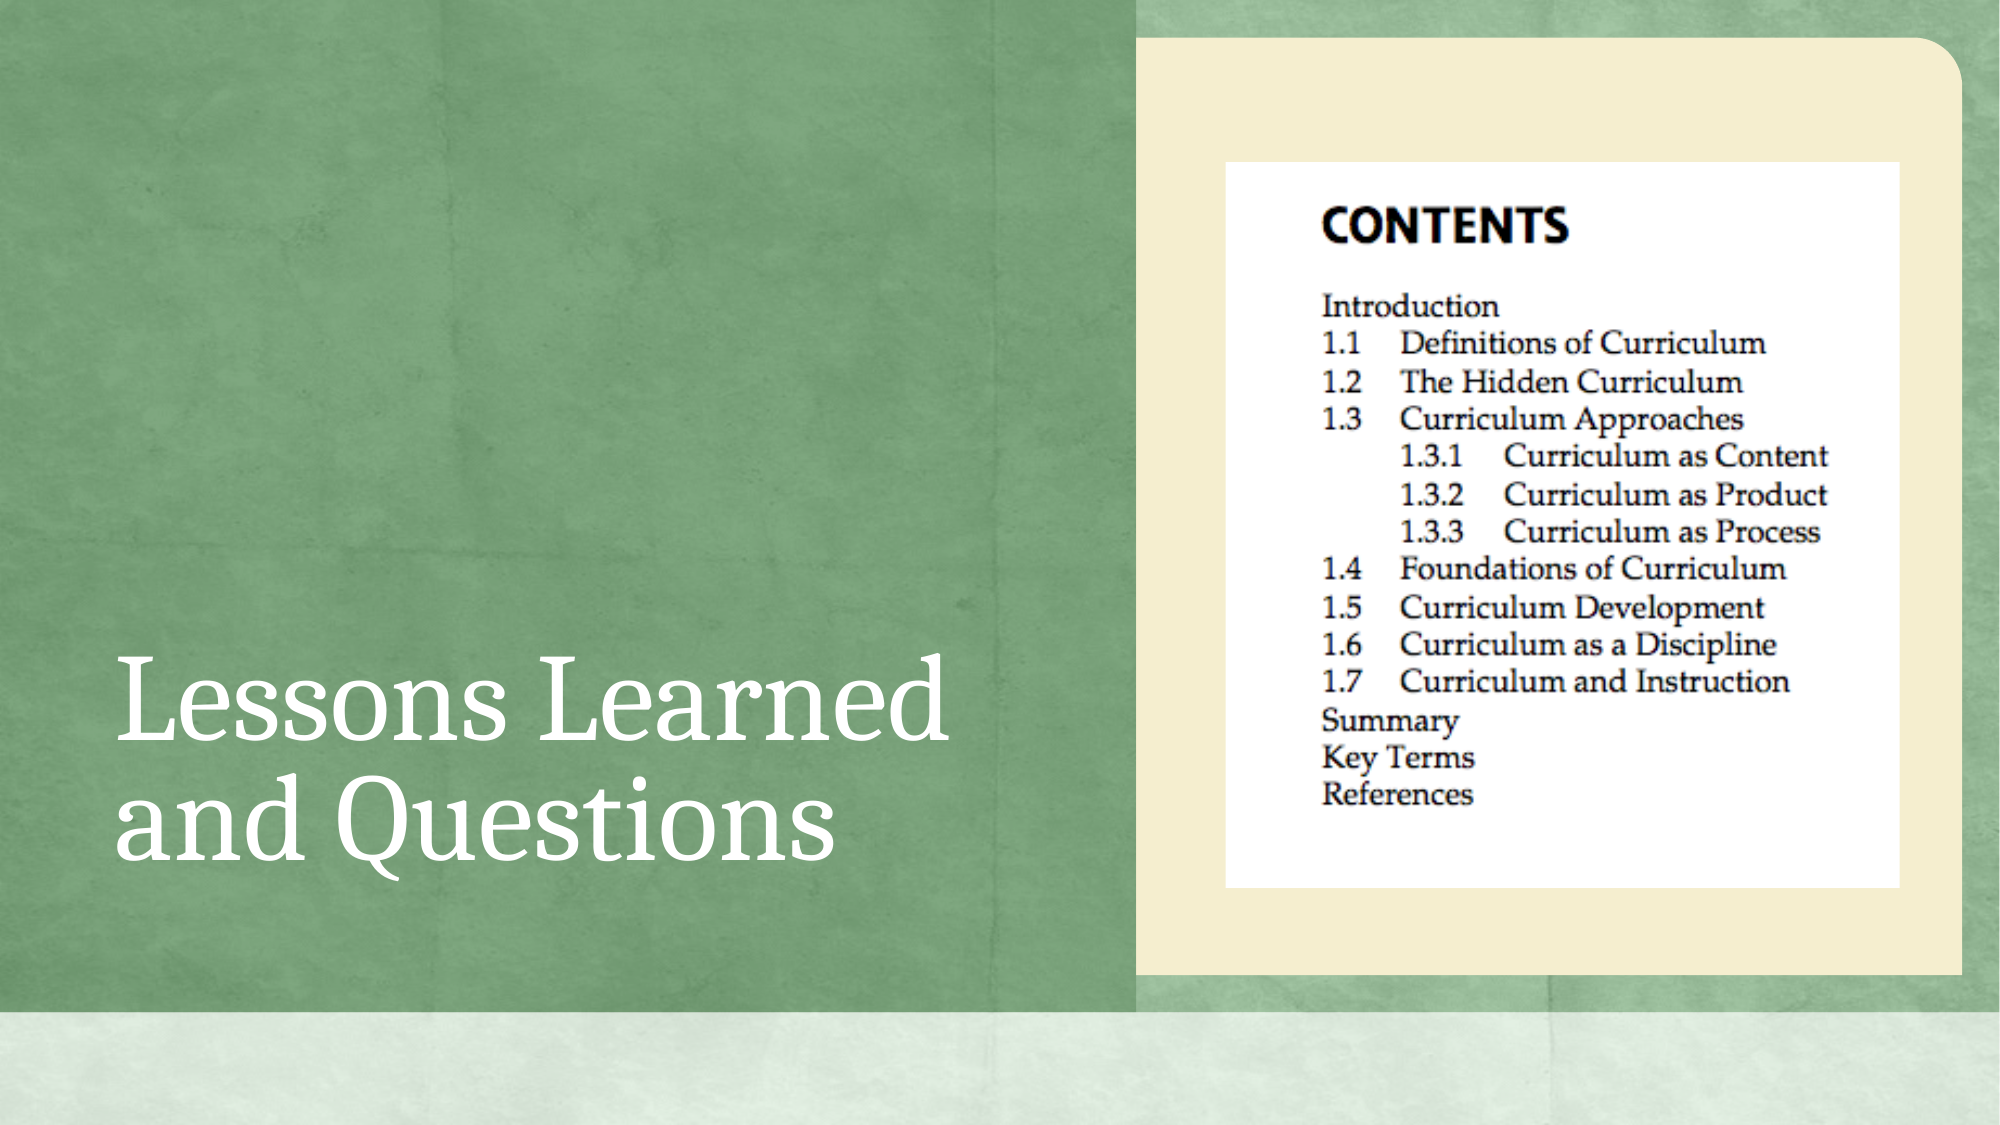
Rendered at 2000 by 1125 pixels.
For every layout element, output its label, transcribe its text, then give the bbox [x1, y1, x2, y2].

title Lessons Learned and Questions [99, 279, 1050, 892]
picture [1224, 161, 1901, 889]
